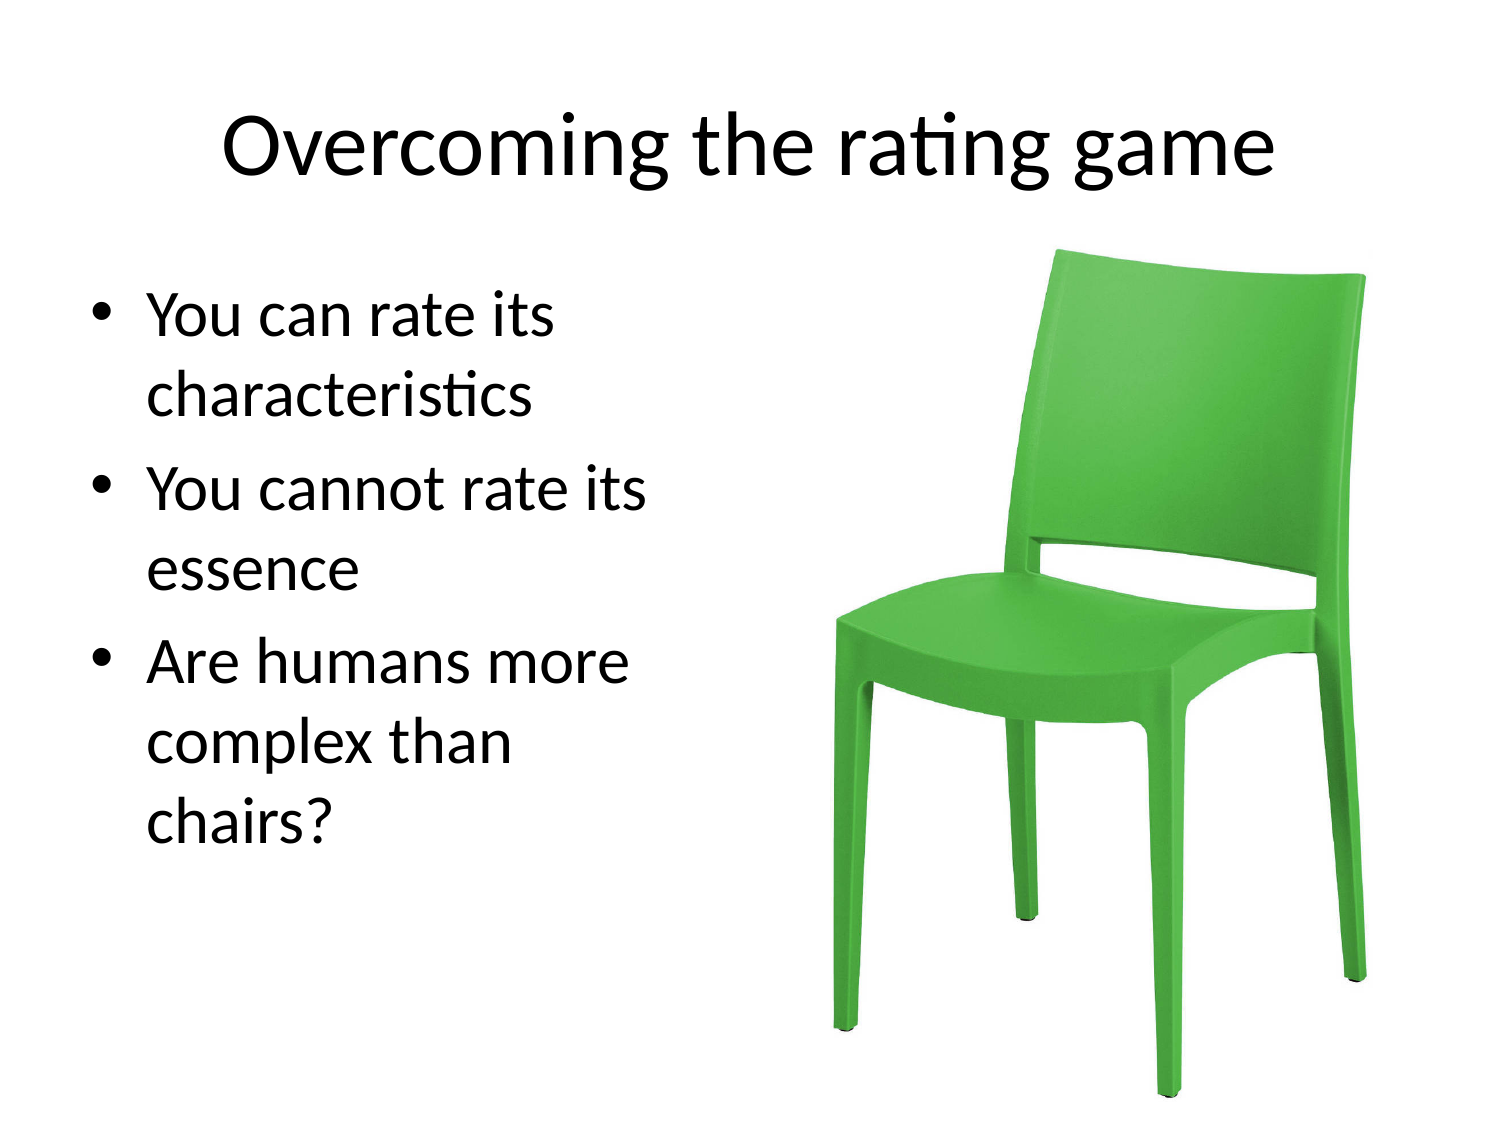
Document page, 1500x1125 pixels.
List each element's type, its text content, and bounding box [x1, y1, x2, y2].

picture [702, 217, 1500, 1125]
title Overcoming the rating game [75, 45, 1425, 233]
list You can rate its characteristics You cannot rate its essence Are humans more complex than chairs? [75, 262, 668, 1005]
